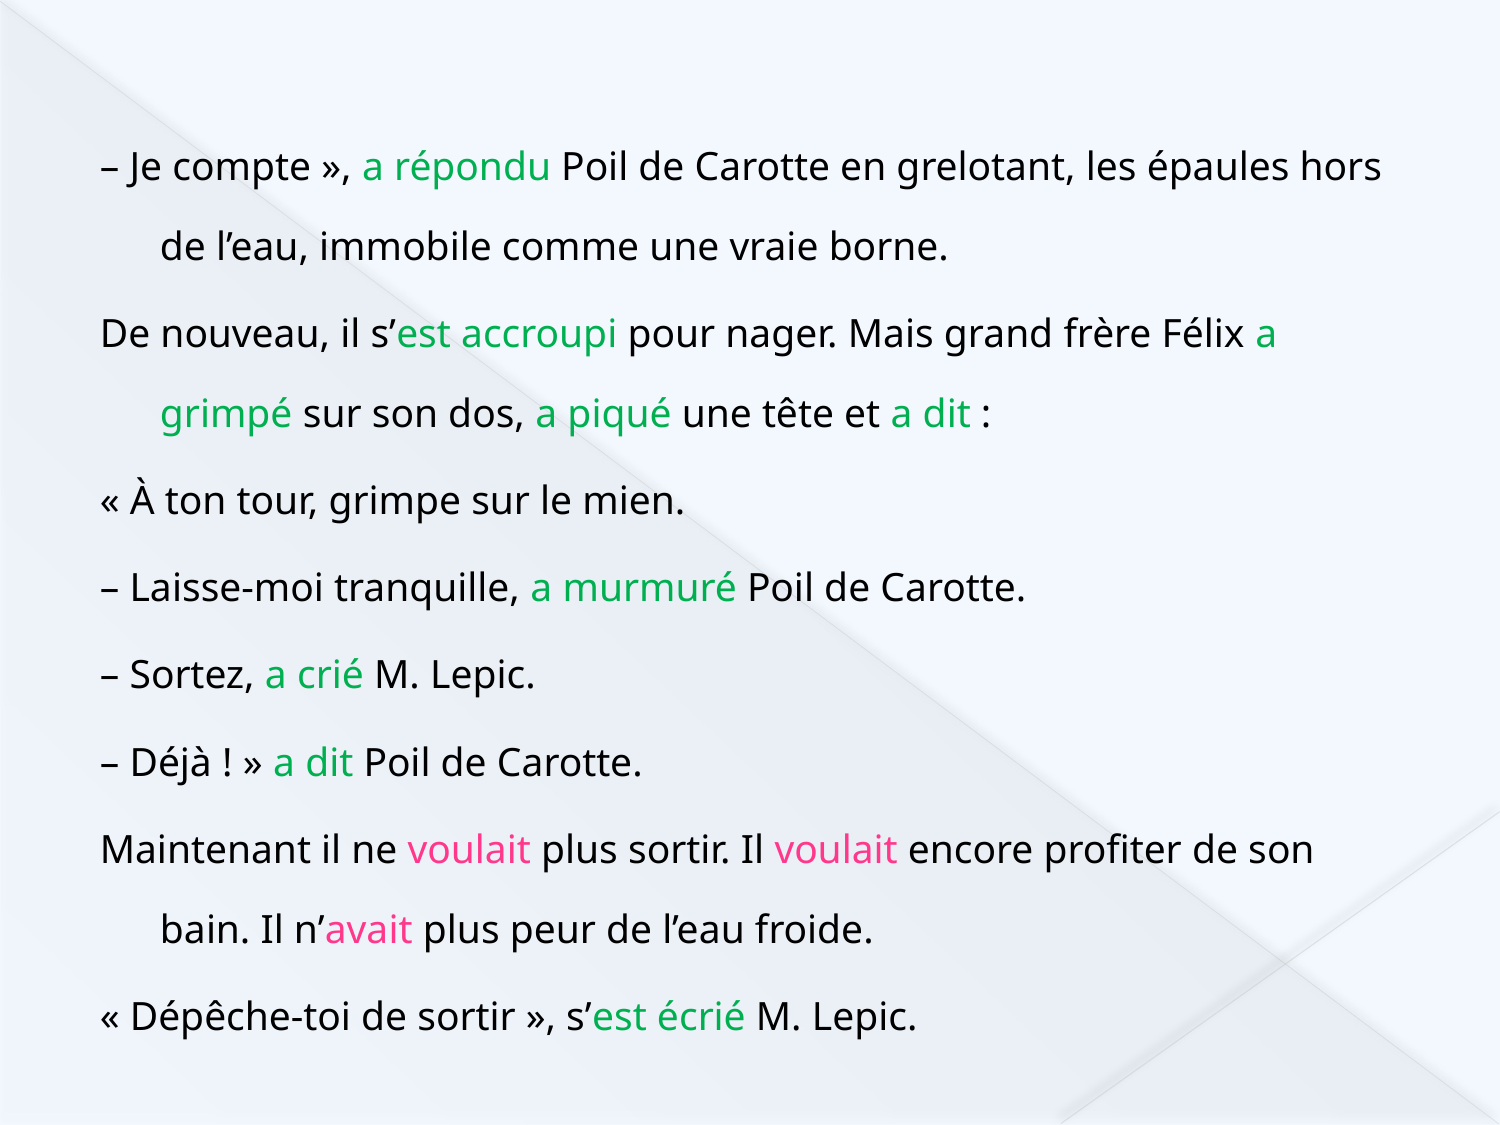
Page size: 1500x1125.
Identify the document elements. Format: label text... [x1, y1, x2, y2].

list – Je compte », a répondu Poil de Carotte en grelotant, les épaules hors de l’eau, immobile comme une vraie borne. De nouveau, il s’est accroupi pour nager. Mais grand frère Félix a grimpé sur son dos, a piqué une tête et a dit : « À ton tour, grimpe sur le mien. – Laisse-moi tranquille, a murmuré Poil de Carotte. – Sortez, a crié M. Lepic. – Déjà ! » a dit Poil de Carotte. Maintenant il ne voulait plus sortir. Il voulait encore profiter de son bain. Il n’avait plus peur de l’eau froide. « Dépêche-toi de sortir », s’est écrié M. Lepic. [75, 101, 1425, 1059]
